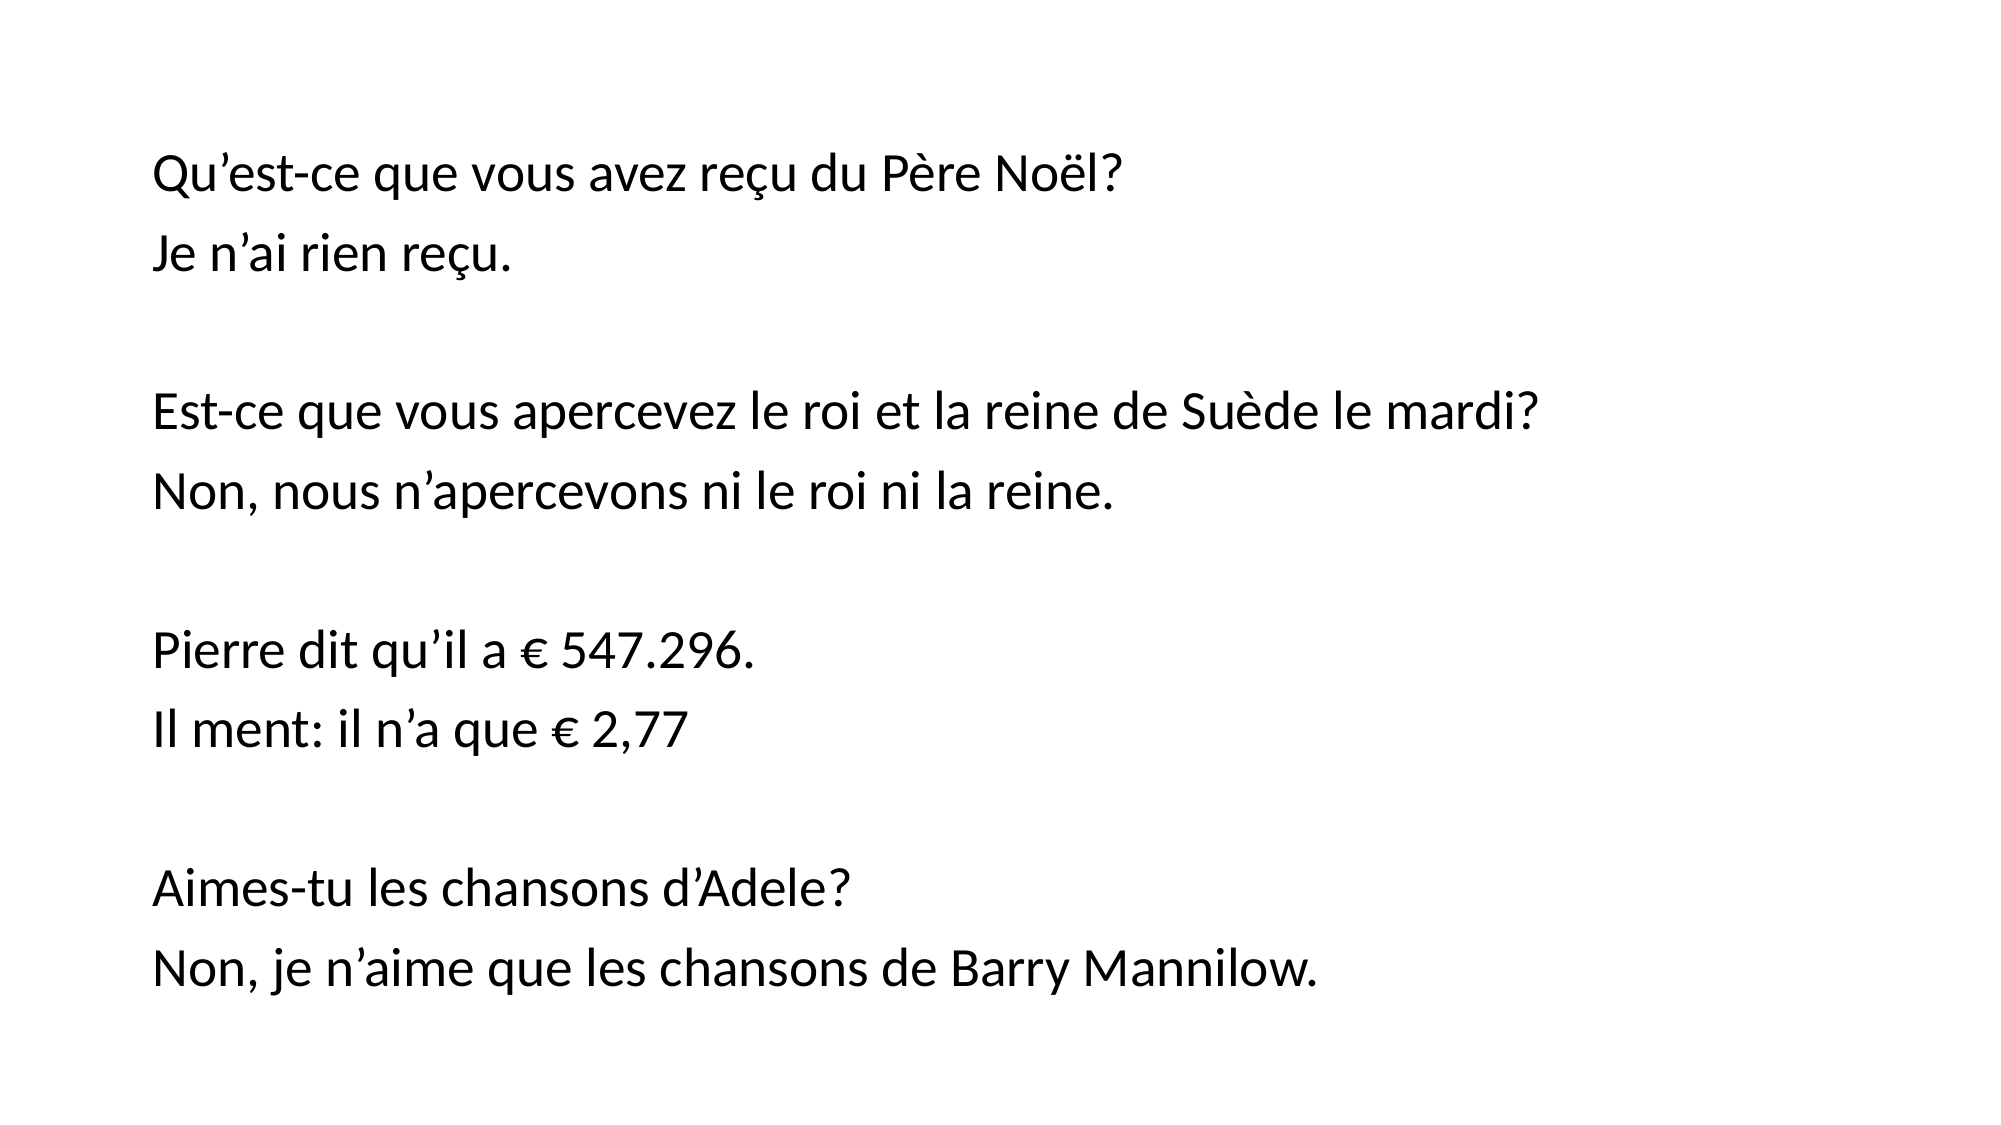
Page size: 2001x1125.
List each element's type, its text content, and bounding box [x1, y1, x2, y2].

list Qu’est-ce que vous avez reçu du Père Noël? Je n’ai rien reçu. Est-ce que vous apercevez le roi et la reine de Suède le mardi? Non, nous n’apercevons ni le roi ni la reine. Pierre dit qu’il a € 547.296. Il ment: il n’a que € 2,77 Aimes-tu les chansons d’Adele? Non, je n’aime que les chansons de Barry Mannilow. [137, 136, 1863, 1014]
